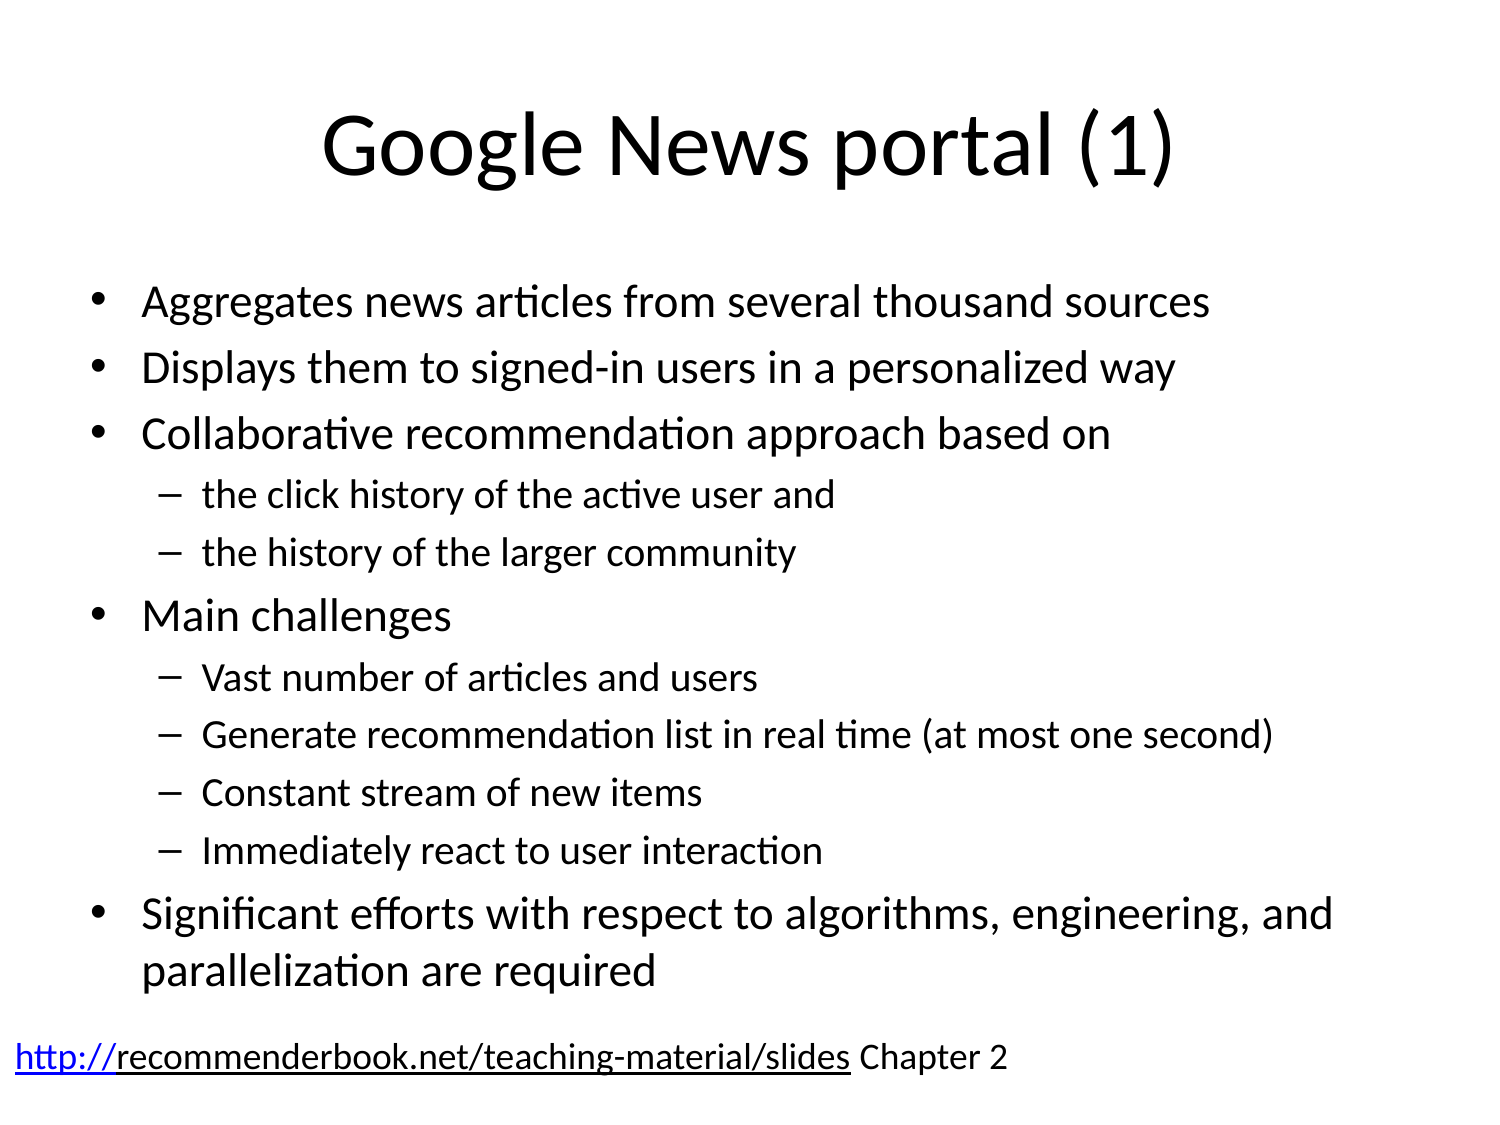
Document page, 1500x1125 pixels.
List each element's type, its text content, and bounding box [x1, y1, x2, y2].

text_box http://recommenderbook.net/teaching-material/slides Chapter 2 [0, 1024, 1288, 1085]
list Aggregates news articles from several thousand sources Displays them to signed-in users in a personalized way Collaborative recommendation approach based on the click history of the active user and the history of the larger community Main challenges Vast number of articles and users Generate recommendation list in real time (at most one second) Constant stream of new items Immediately react to user interaction Significant efforts with respect to algorithms, engineering, and parallelization are required [75, 262, 1425, 1005]
title Google News portal (1) [75, 45, 1425, 233]
